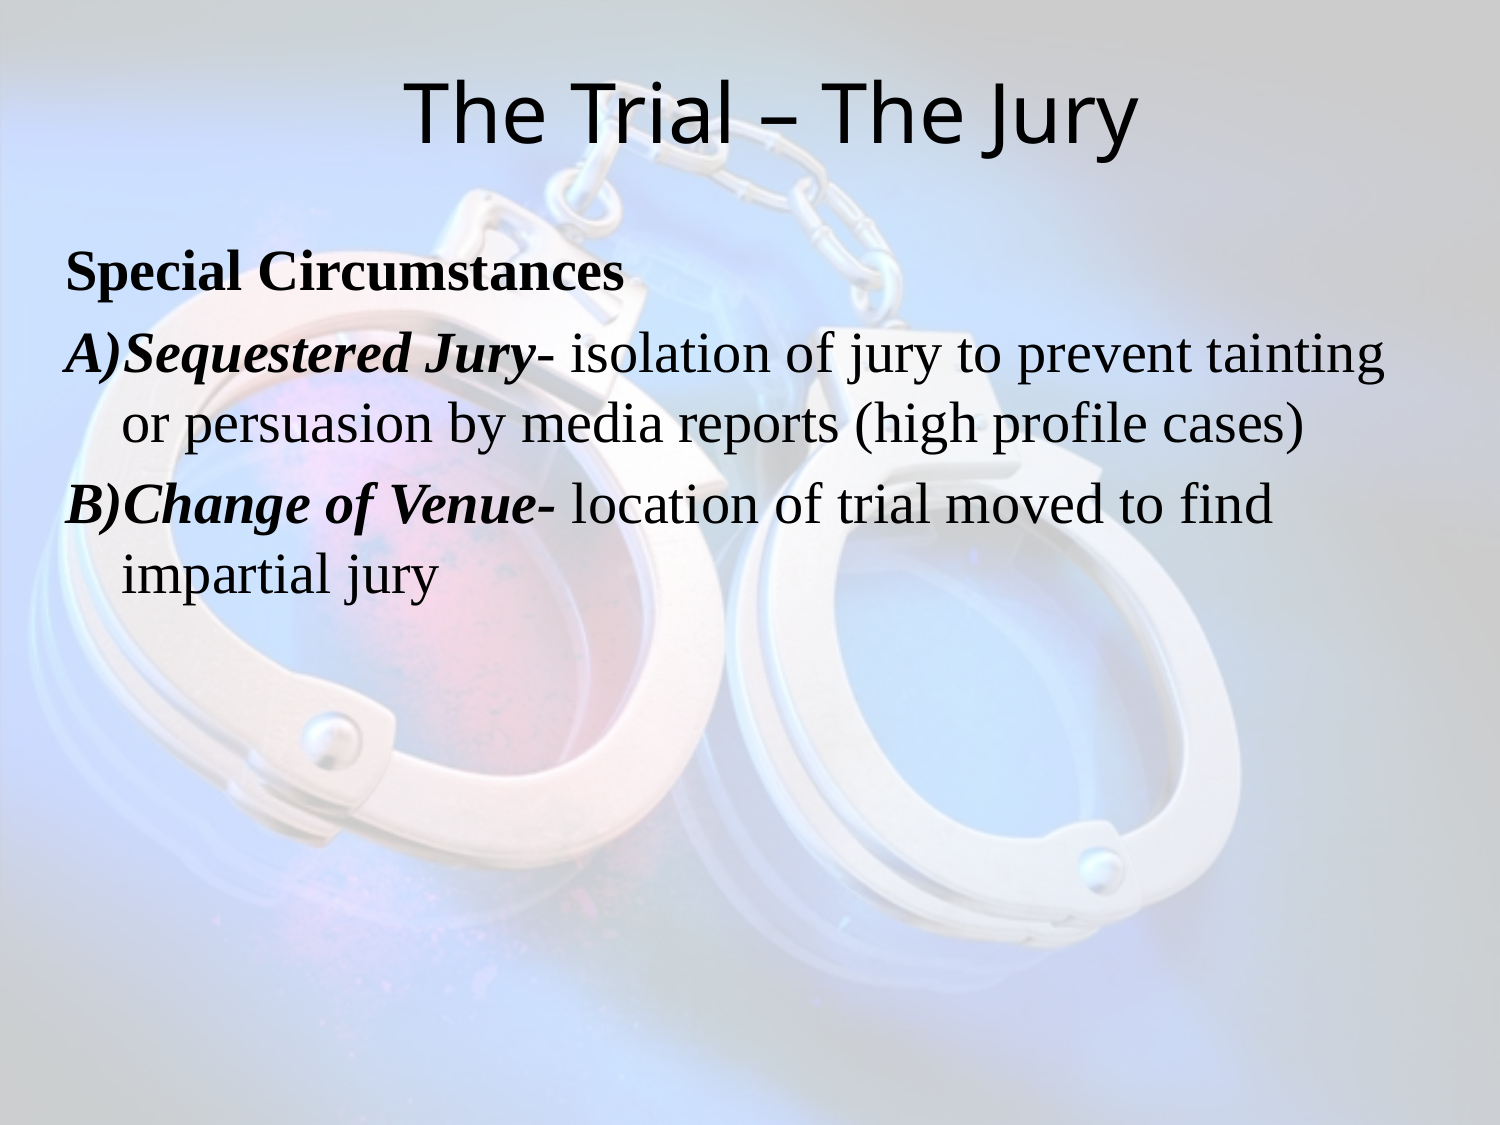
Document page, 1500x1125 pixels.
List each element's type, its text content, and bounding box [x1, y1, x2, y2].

list Special Circumstances Sequestered Jury- isolation of jury to prevent tainting or persuasion by media reports (high profile cases) Change of Venue- location of trial moved to find impartial jury [50, 224, 1463, 1088]
title The Trial – The Jury [75, 45, 1425, 175]
